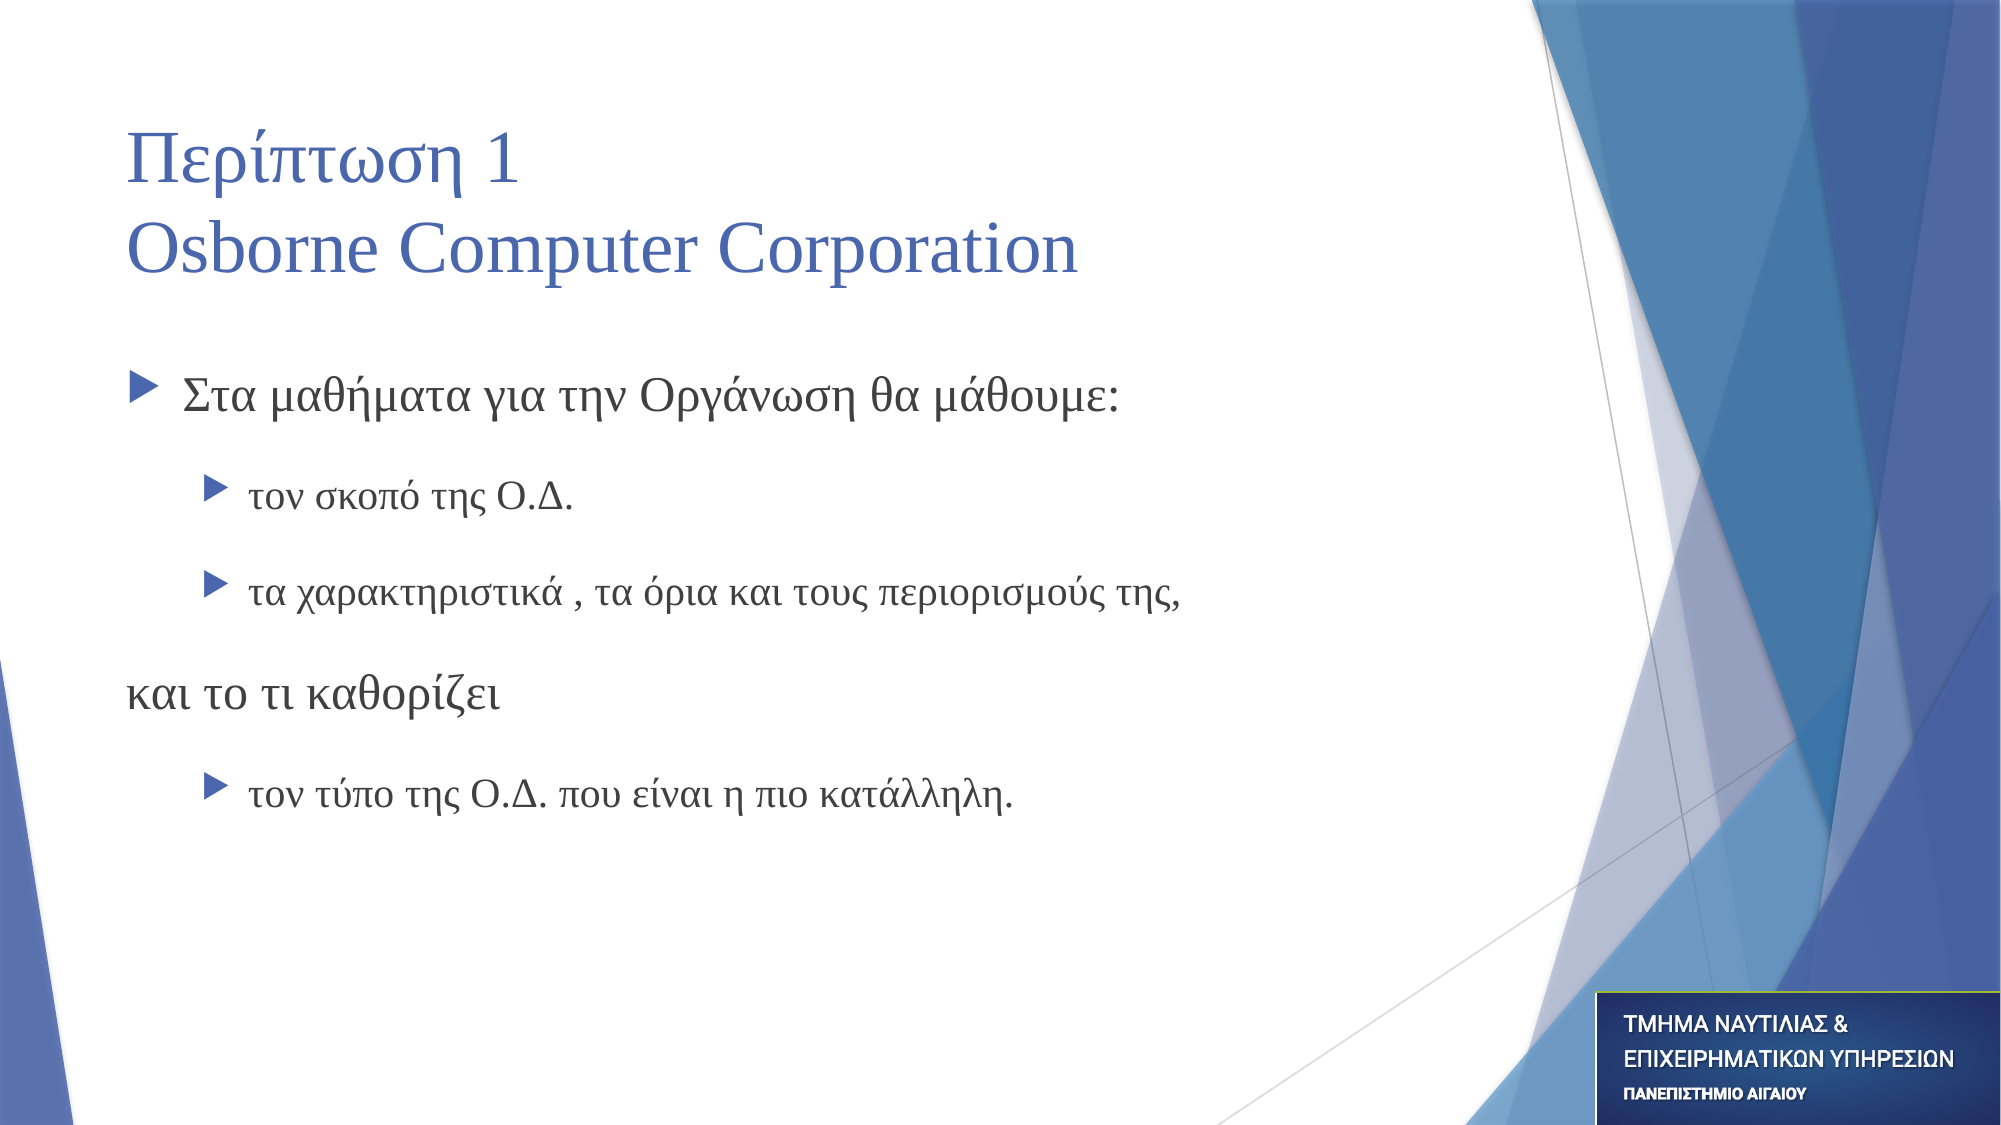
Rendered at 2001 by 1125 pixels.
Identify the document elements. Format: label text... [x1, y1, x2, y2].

list Στα μαθήματα για την Οργάνωση θα μάθουμε: τον σκοπό της Ο.Δ. τα χαρακτηριστικά , τα όρια και τους περιορισμούς της, και το τι καθορίζει τον τύπο της Ο.Δ. που είναι η πιο κατάλληλη. [111, 354, 1522, 992]
picture [1595, 991, 2000, 1125]
title Περίπτωση 1 Osborne Computer Corporation [111, 99, 1522, 317]
